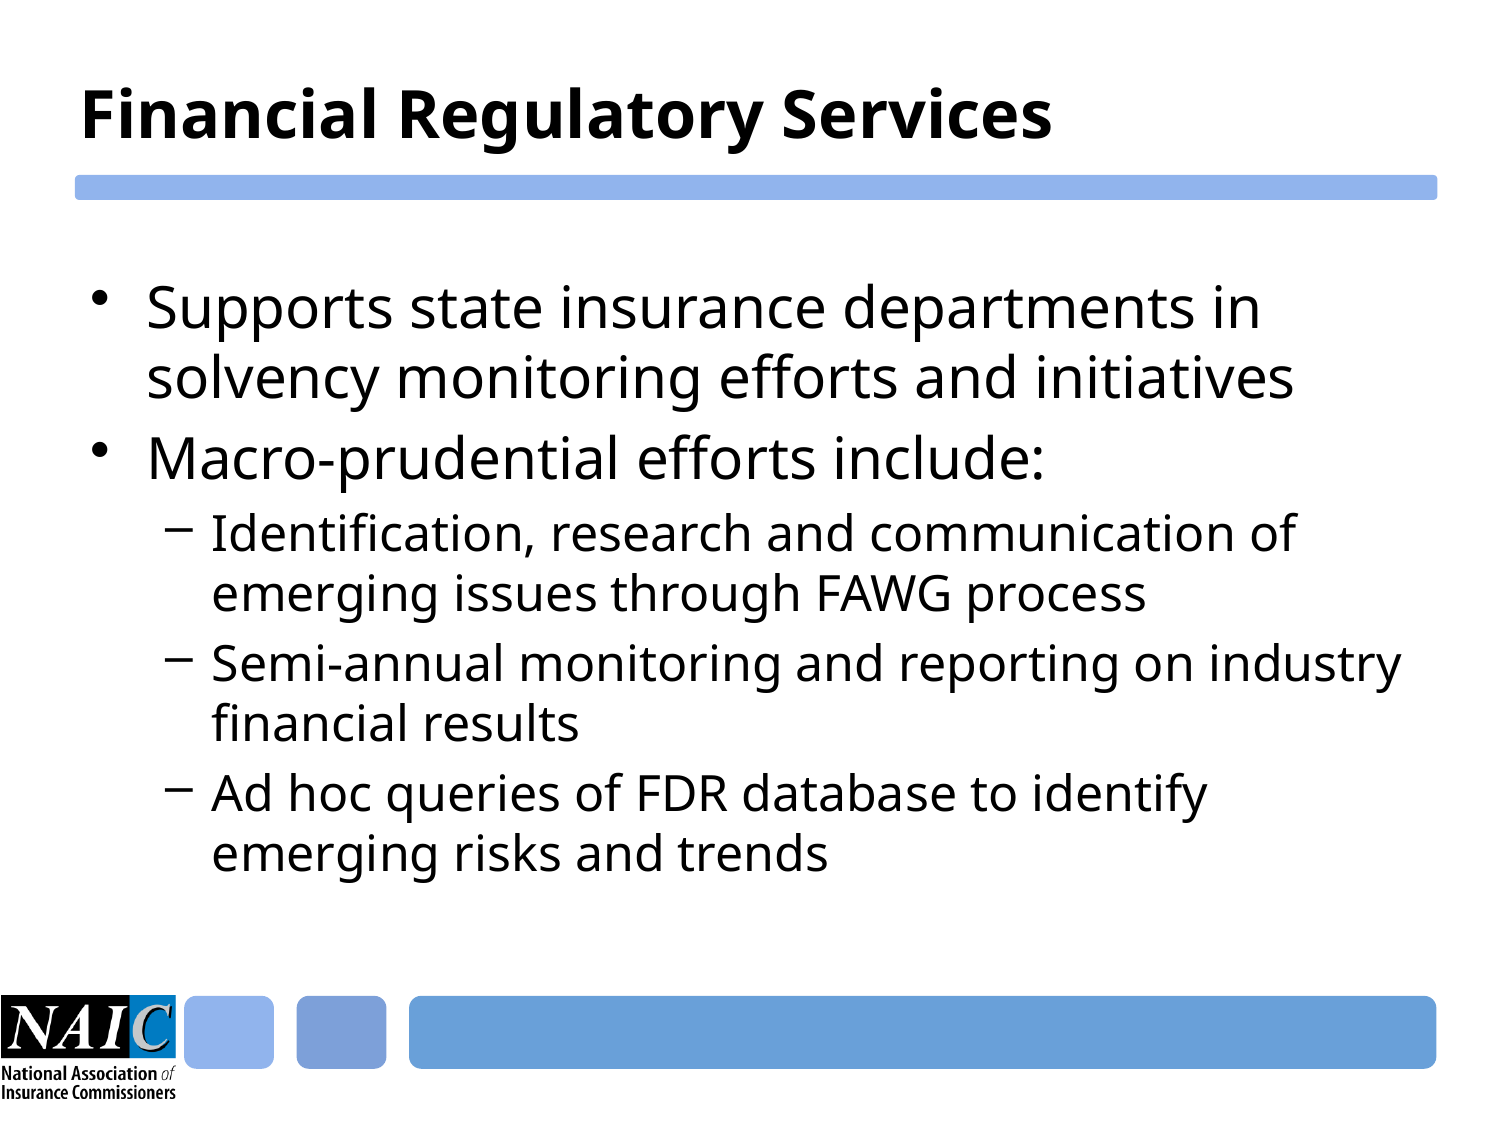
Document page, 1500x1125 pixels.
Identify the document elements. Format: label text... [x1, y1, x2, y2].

list Supports state insurance departments in solvency monitoring efforts and initiatives Macro-prudential efforts include: Identification, research and communication of emerging issues through FAWG process Semi-annual monitoring and reporting on industry financial results Ad hoc queries of FDR database to identify emerging risks and trends [75, 262, 1425, 1005]
title Financial Regulatory Services [64, 17, 1415, 206]
picture [1, 995, 176, 1099]
